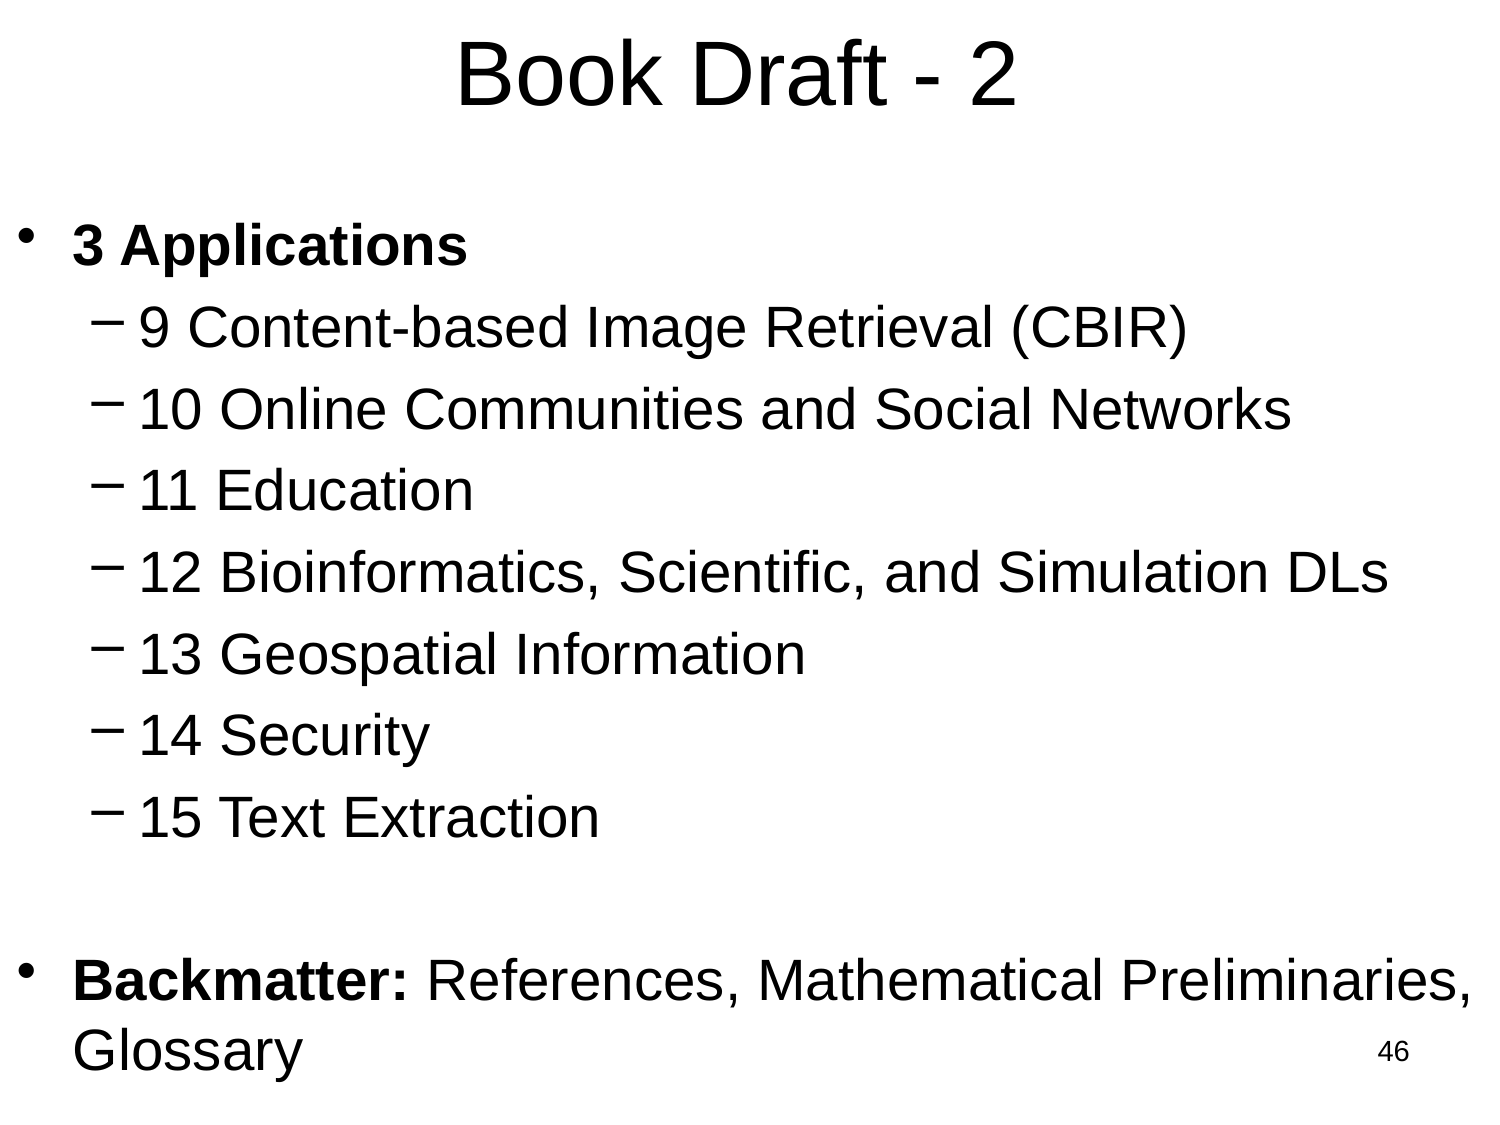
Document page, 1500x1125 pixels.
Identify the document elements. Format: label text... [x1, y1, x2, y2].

title Book Draft - 2 [62, 0, 1413, 138]
list 3 Applications 9 Content-based Image Retrieval (CBIR) 10 Online Communities and Social Networks 11 Education 12 Bioinformatics, Scientific, and Simulation DLs 13 Geospatial Information 14 Security 15 Text Extraction Backmatter: References, Mathematical Preliminaries, Glossary [1, 199, 1500, 943]
slide_number 46 [1074, 1024, 1426, 1103]
